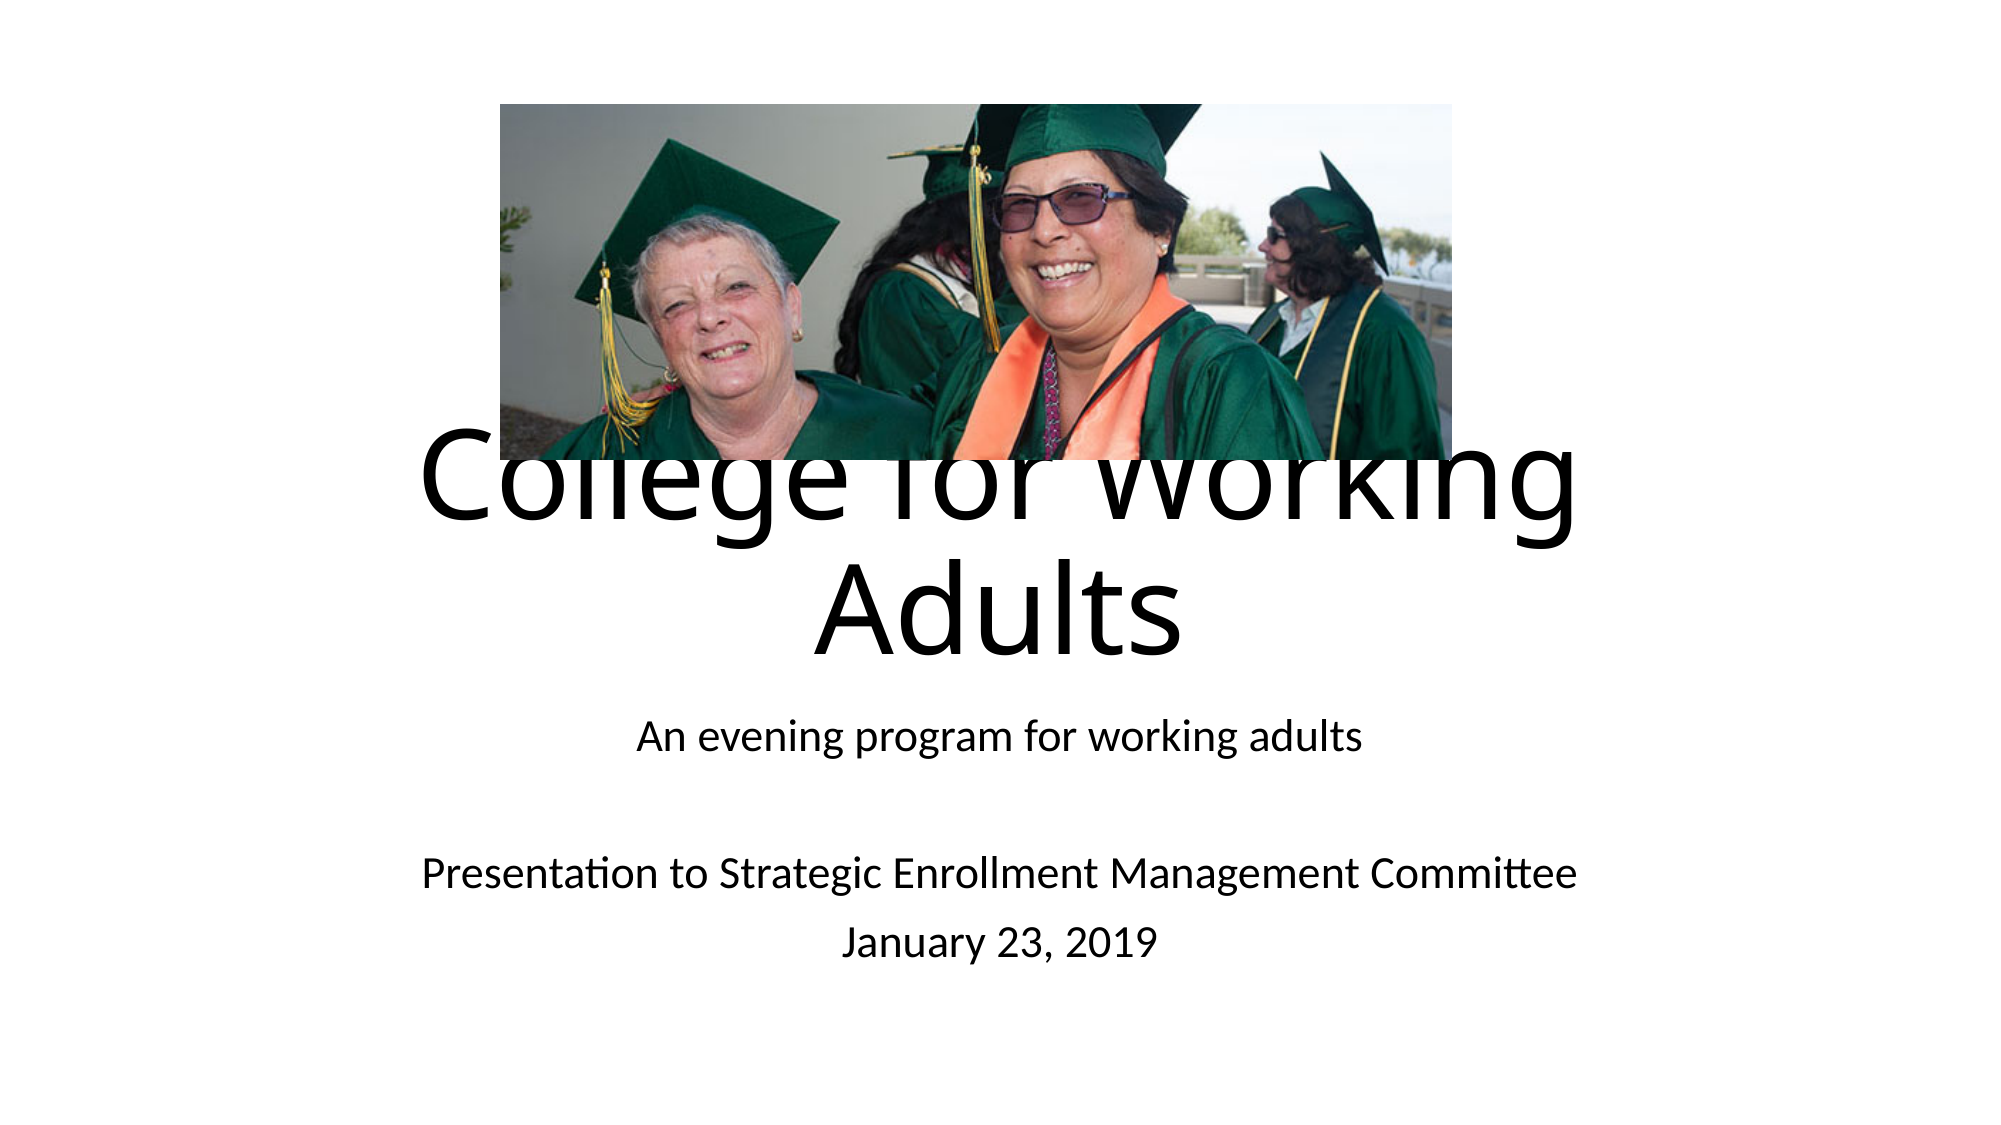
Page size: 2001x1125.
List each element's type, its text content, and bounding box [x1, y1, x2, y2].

subtitle An evening program for working adults Presentation to Strategic Enrollment Management Committee January 23, 2019 [249, 704, 1750, 976]
picture [500, 104, 1452, 460]
title College for Working Adults [249, 297, 1750, 689]
